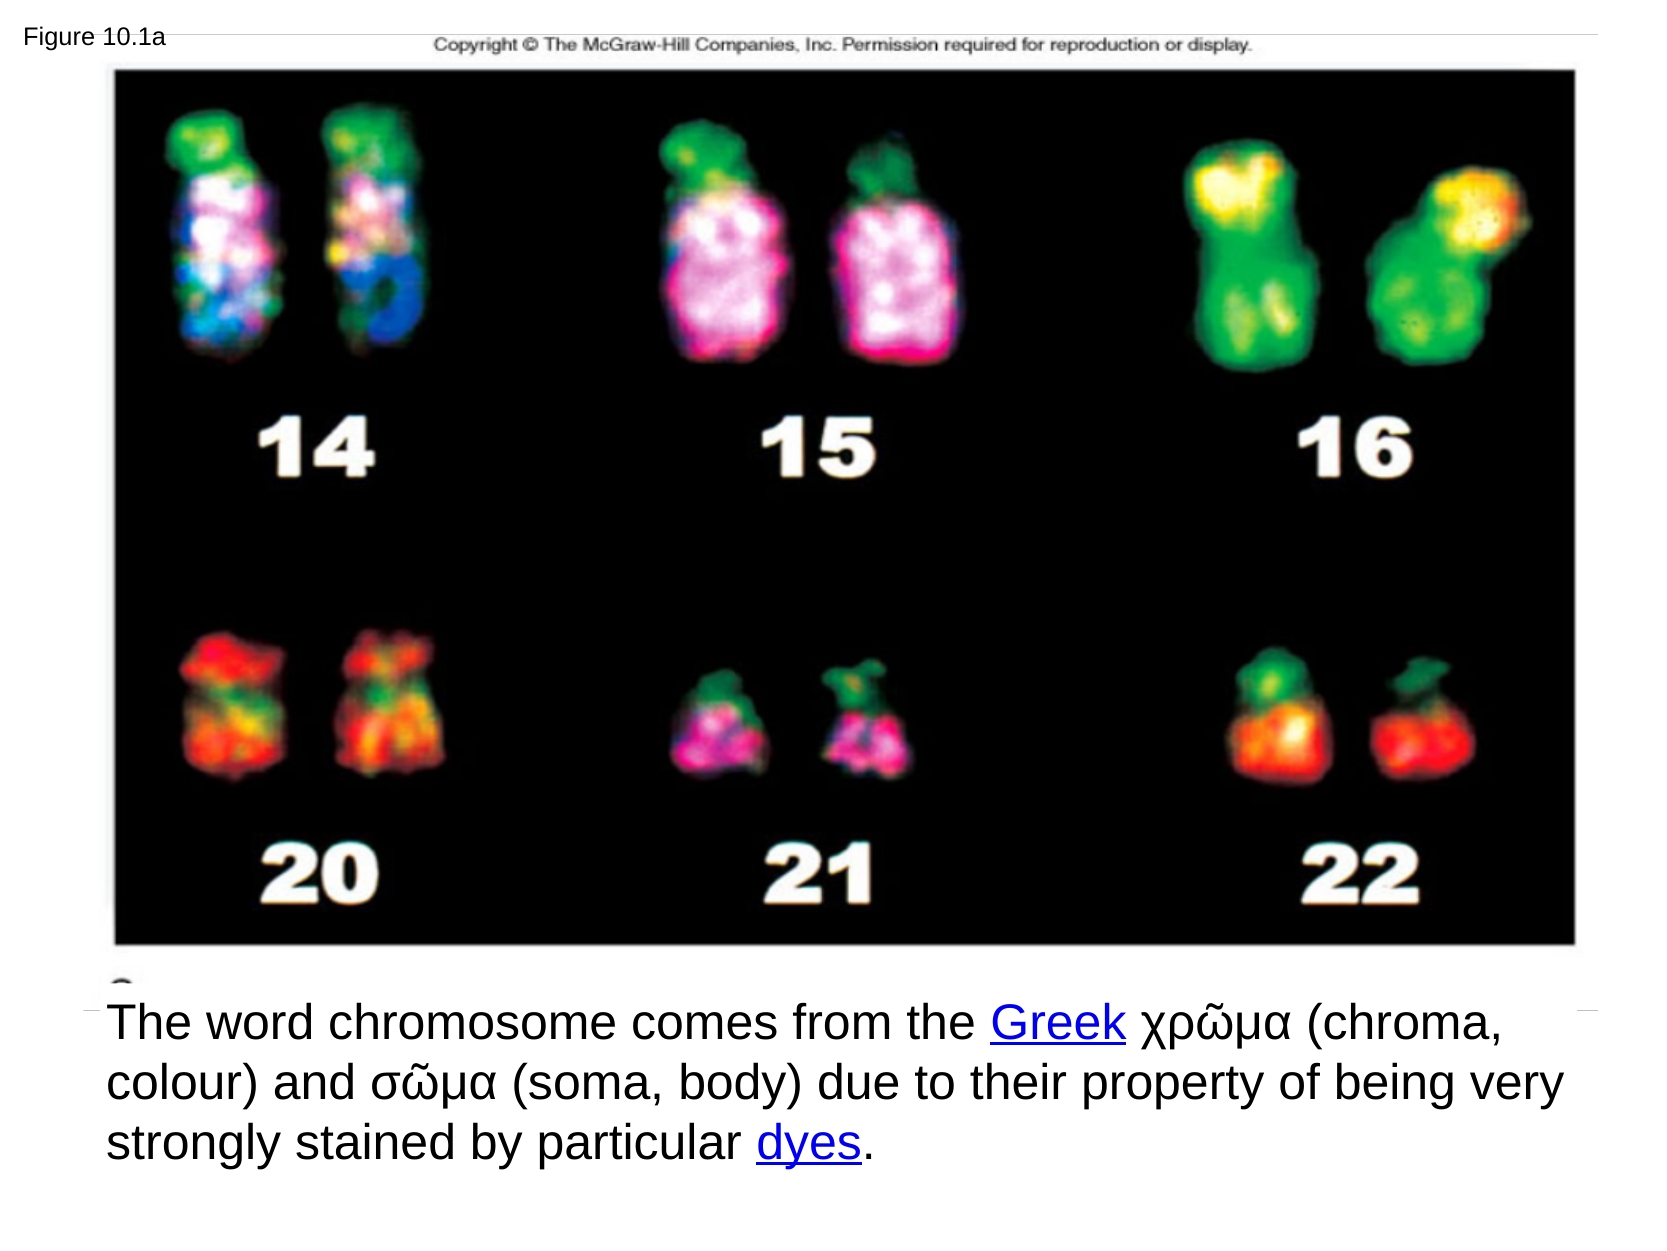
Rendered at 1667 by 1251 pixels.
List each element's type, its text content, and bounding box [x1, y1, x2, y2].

text_box The word chromosome comes from the Greek χρῶμα (chroma, colour) and σῶμα (soma, body) due to their property of being very strongly stained by particular dyes. [99, 983, 1578, 1170]
text_box [83, 33, 1599, 1012]
title Figure 10.1a [16, 8, 356, 57]
